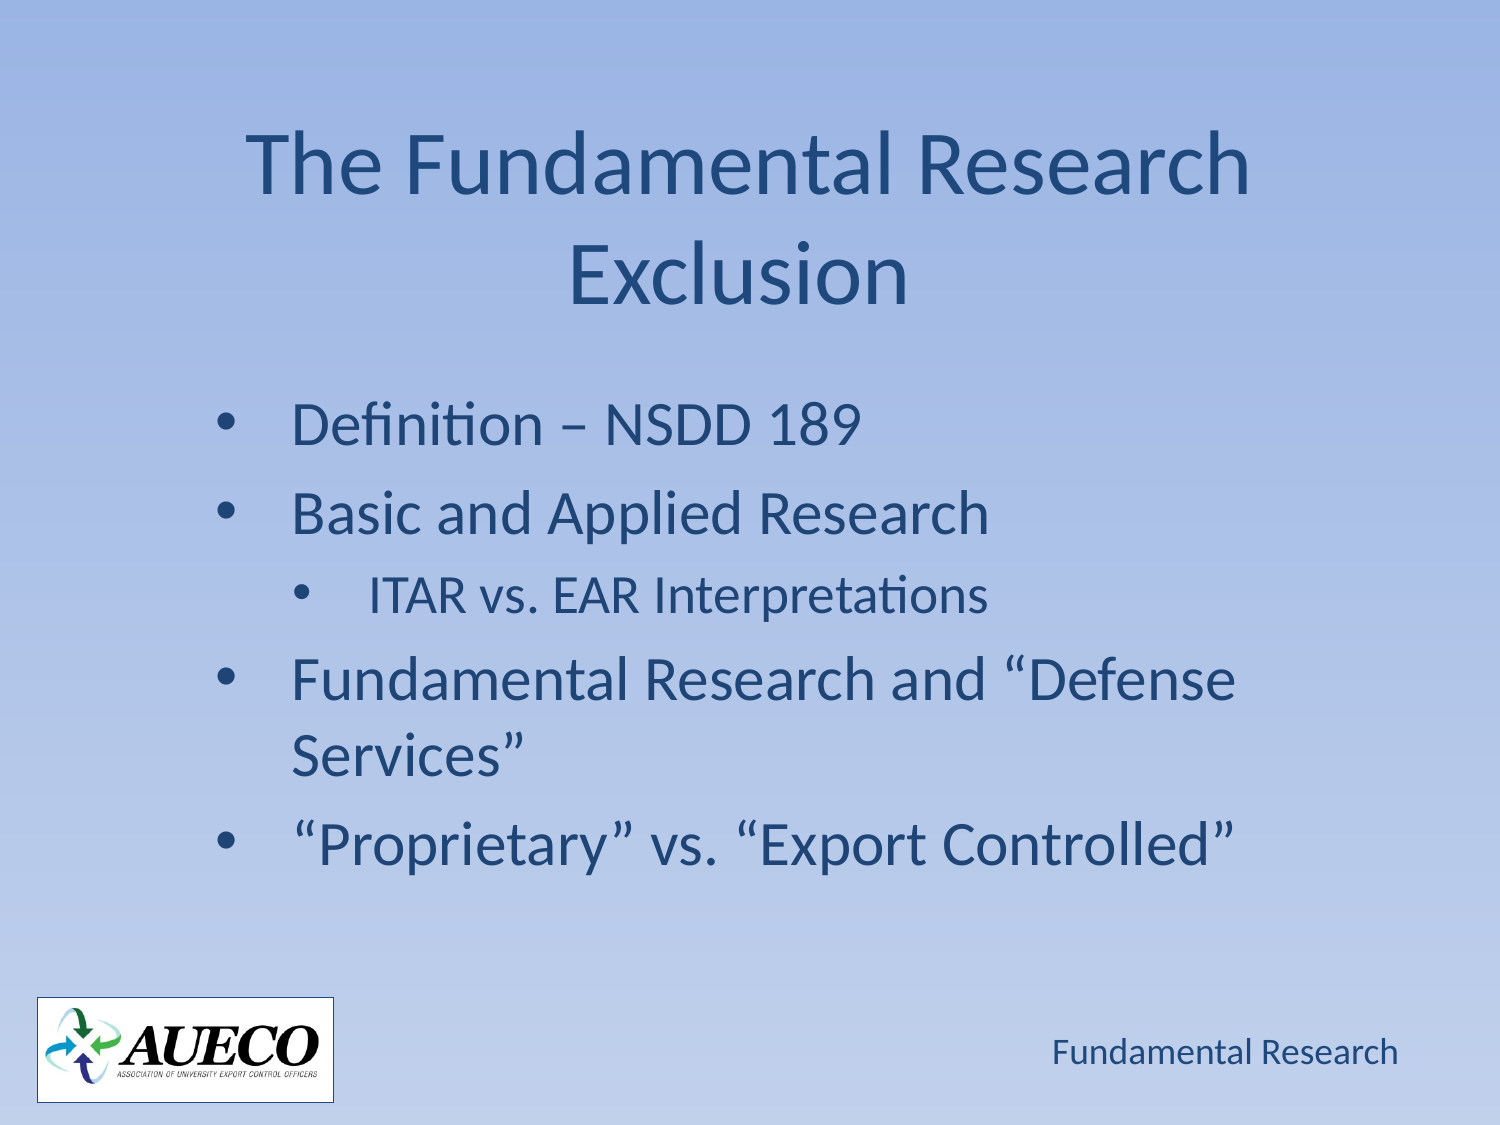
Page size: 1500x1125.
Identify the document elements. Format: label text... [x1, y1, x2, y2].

text_box Fundamental Research [1037, 1019, 1425, 1080]
subtitle Definition – NSDD 189 Basic and Applied Research ITAR vs. EAR Interpretations Fundamental Research and “Defense Services” “Proprietary” vs. “Export Controlled” [200, 375, 1275, 938]
picture [37, 997, 334, 1103]
title The Fundamental Research Exclusion [112, 75, 1388, 350]
